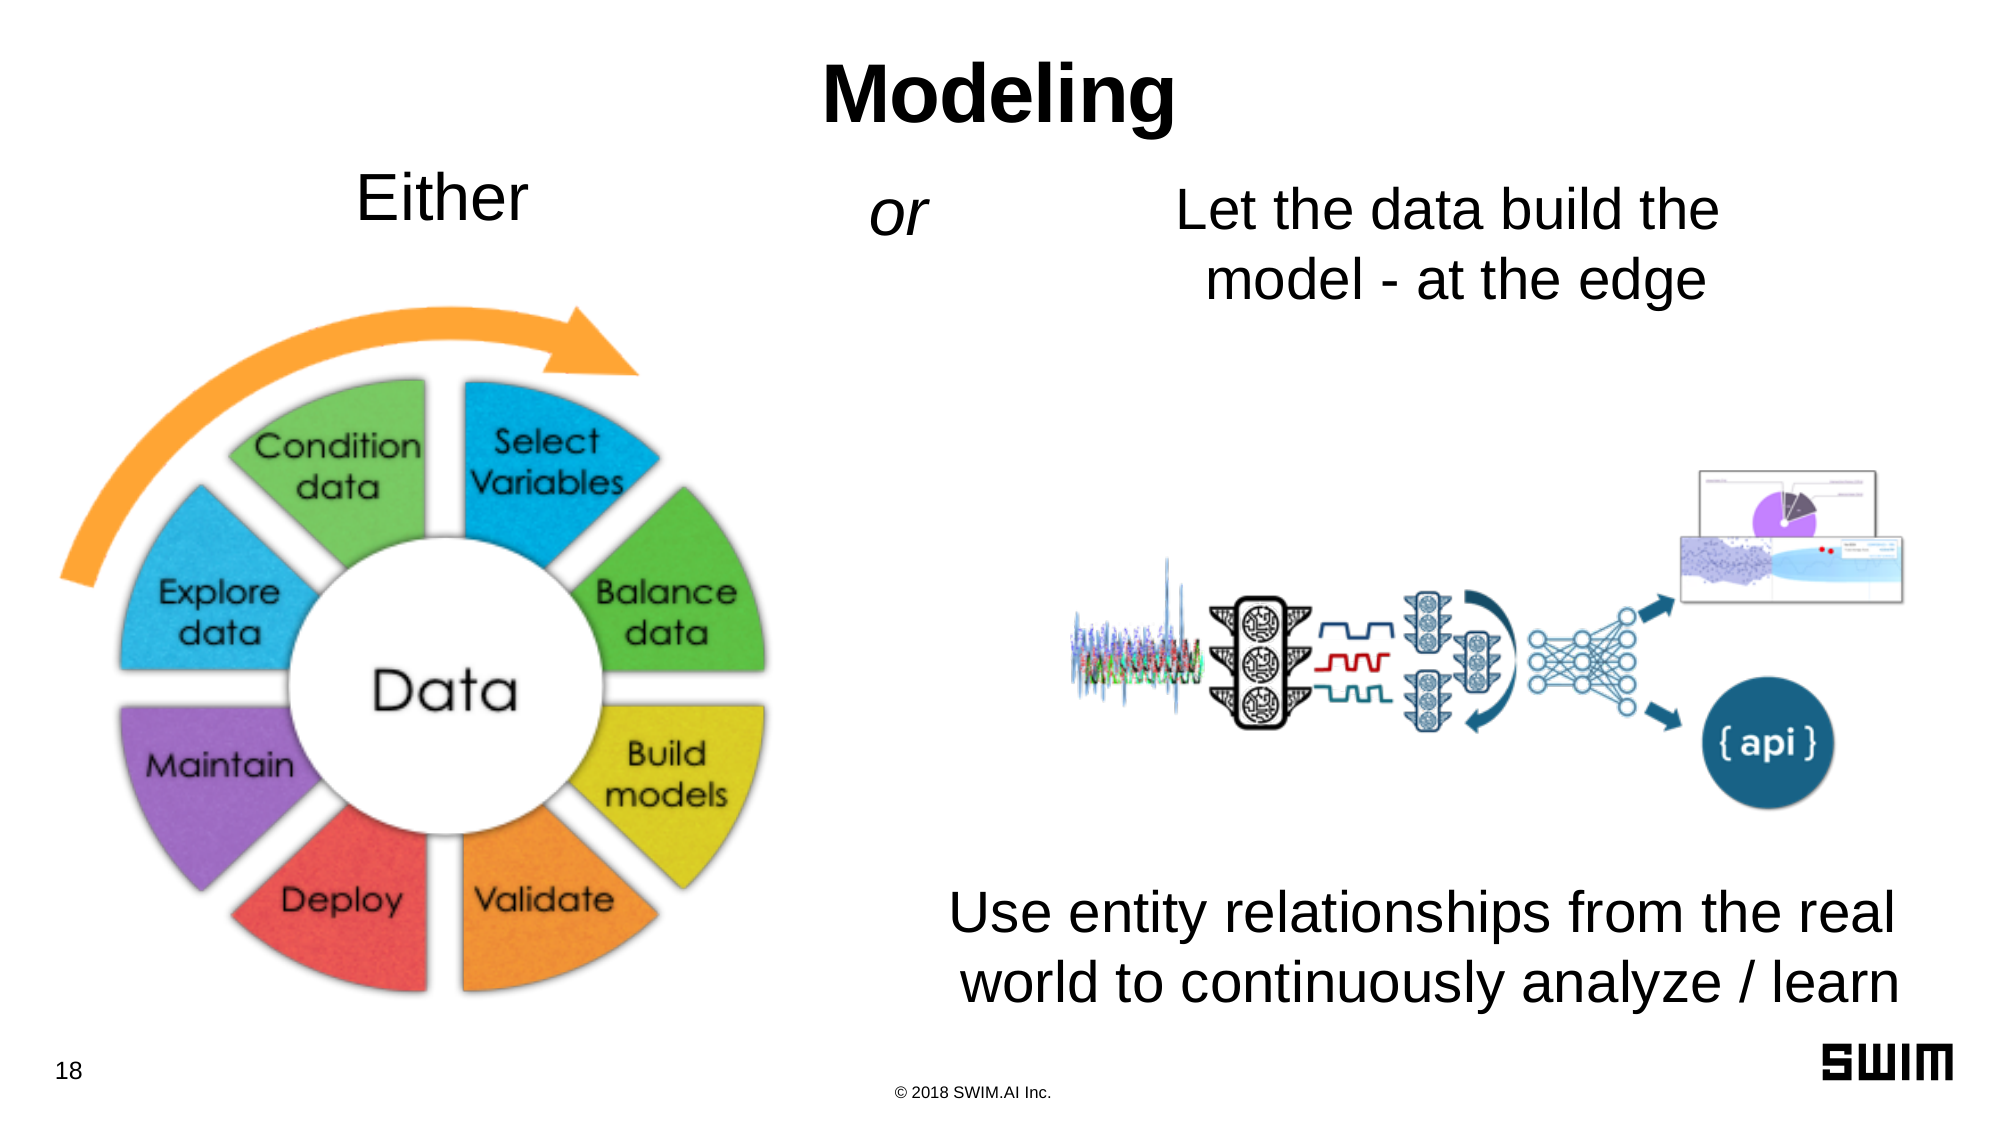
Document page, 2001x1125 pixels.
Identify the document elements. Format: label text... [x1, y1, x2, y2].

text_box Modeling [150, 45, 1850, 180]
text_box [13, 145, 776, 1003]
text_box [853, 161, 1951, 1024]
